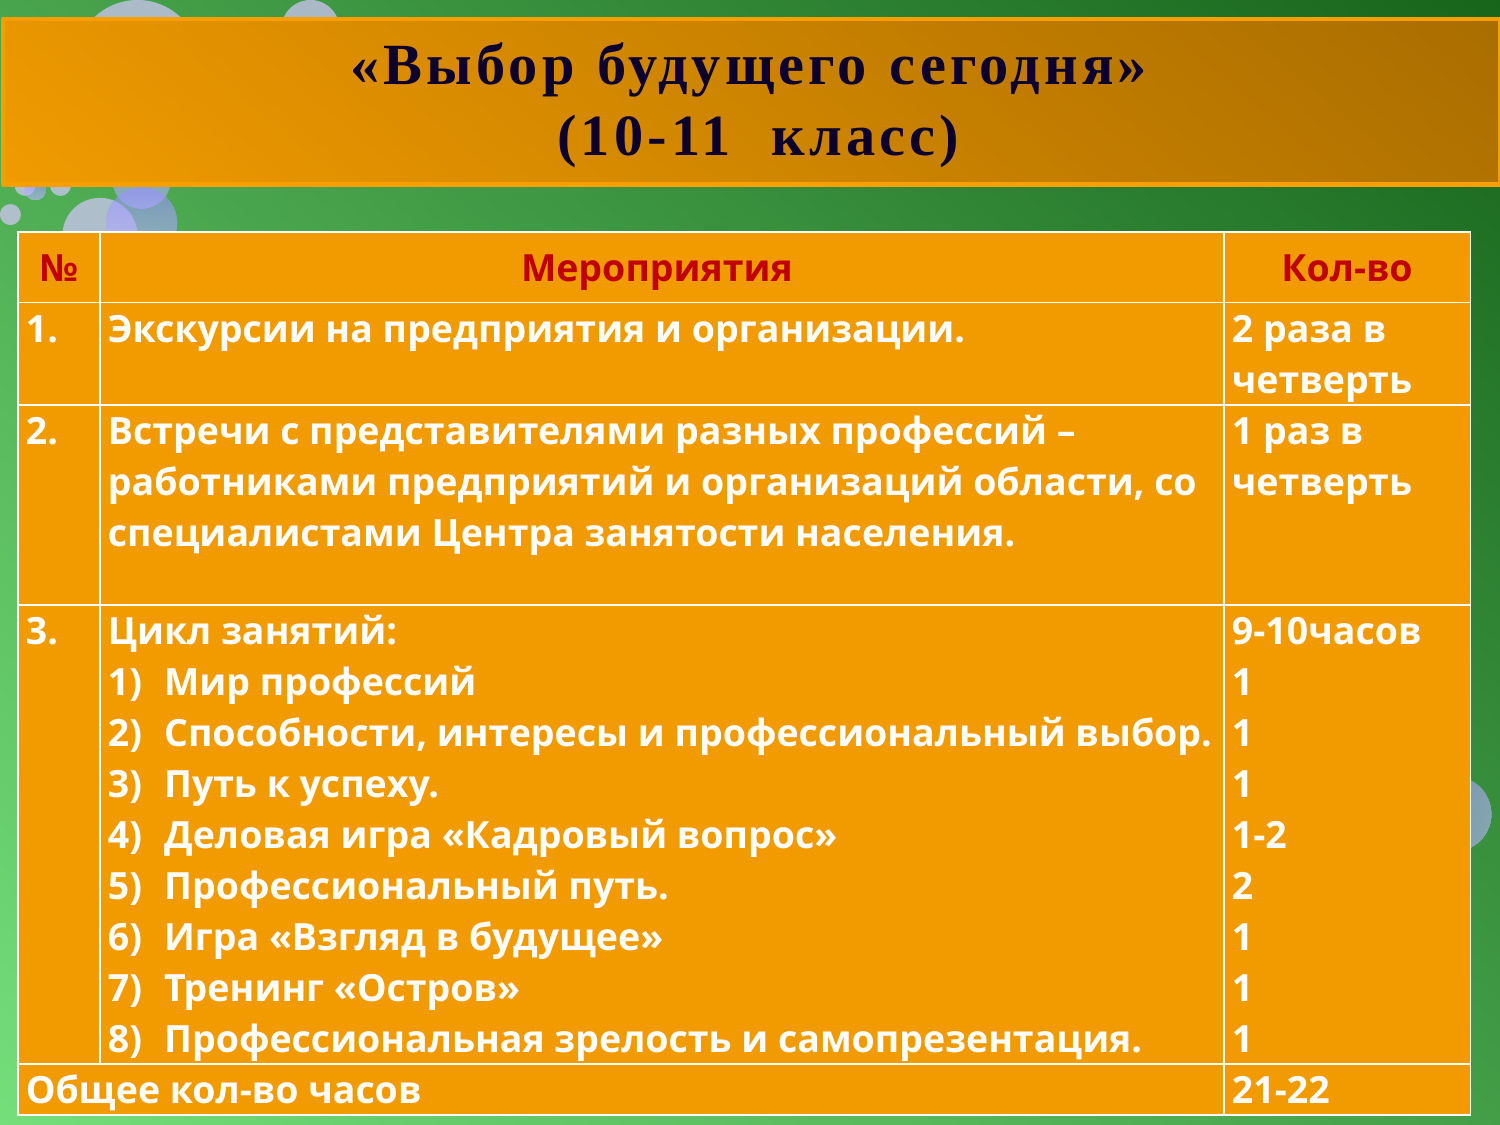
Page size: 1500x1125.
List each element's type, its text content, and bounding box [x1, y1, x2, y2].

table_header Мероприятия [101, 233, 1223, 302]
table_header № [19, 233, 99, 302]
table_cell Экскурсии на предприятия и организации. [101, 303, 1223, 404]
table_cell 3. [19, 606, 99, 1063]
table_cell 21-22 [1225, 1065, 1470, 1114]
table_cell Общее кол-во часов [19, 1065, 1223, 1114]
table_cell Цикл занятий: Мир профессий Способности, интересы и профессиональный выбор. Путь к успеху. Деловая игра «Кадровый вопрос» Профессиональный путь. Игра «Взгляд в будущее» Тренинг «Остров» Профессиональная зрелость и самопрезентация. [101, 606, 1223, 1063]
title «Выбор будущего сегодня» (10-11 класс) [1, 17, 1500, 187]
table_header Кол-во [1225, 233, 1470, 302]
table_cell Встречи с представителями разных профессий – работниками предприятий и организаций области, со специалистами Центра занятости населения. [101, 406, 1223, 604]
table_cell 1. [19, 303, 99, 404]
table_cell 2 раза в четверть [1225, 303, 1470, 404]
table_cell 2. [19, 406, 99, 604]
table_cell 1 раз в четверть [1225, 406, 1470, 604]
table_cell 9-10часов 1 1 1 1-2 2 1 1 1 [1225, 606, 1470, 1063]
